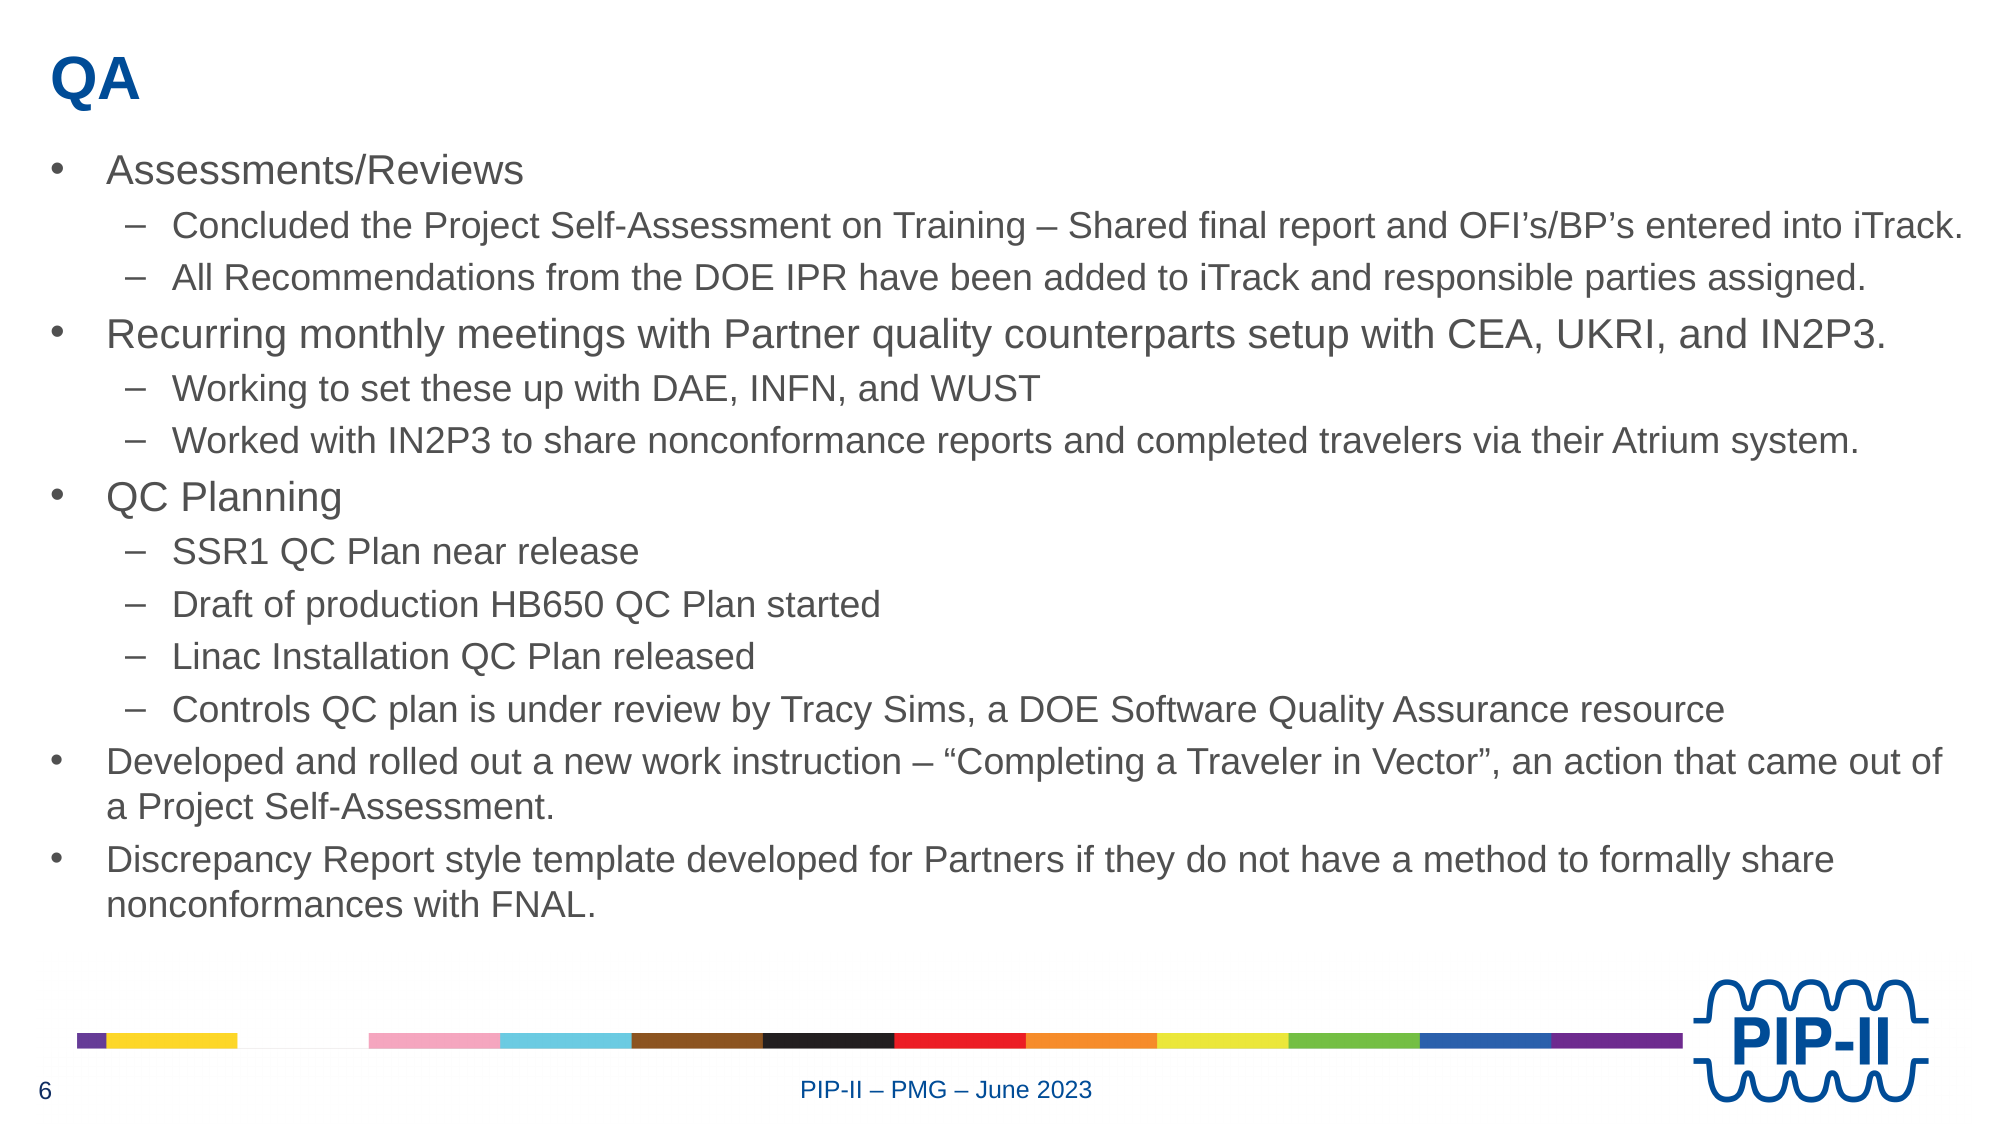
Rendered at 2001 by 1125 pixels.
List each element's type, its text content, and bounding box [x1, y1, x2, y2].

title QA [50, 41, 1950, 112]
text_box 6 [0, 1074, 91, 1114]
text_box Assessments/Reviews Concluded the Project Self-Assessment on Training – Shared final report and OFI’s/BP’s entered into iTrack. All Recommendations from the DOE IPR have been added to iTrack and responsible parties assigned. Recurring monthly meetings with Partner quality counterparts setup with CEA, UKRI, and IN2P3. Working to set these up with DAE, INFN, and WUST Worked with IN2P3 to share nonconformance reports and completed travelers via their Atrium system. QC Planning SSR1 QC Plan near release Draft of production HB650 QC Plan started Linac Installation QC Plan released Controls QC plan is under review by Tracy Sims, a DOE Software Quality Assurance resource Developed and rolled out a new work instruction – “Completing a Traveler in Vector”, an action that came out of a Project Self-Assessment. Discrepancy Report style template developed for Partners if they do not have a method to formally share nonconformances with FNAL. [49, 143, 1973, 1043]
picture [36, 952, 1972, 1124]
